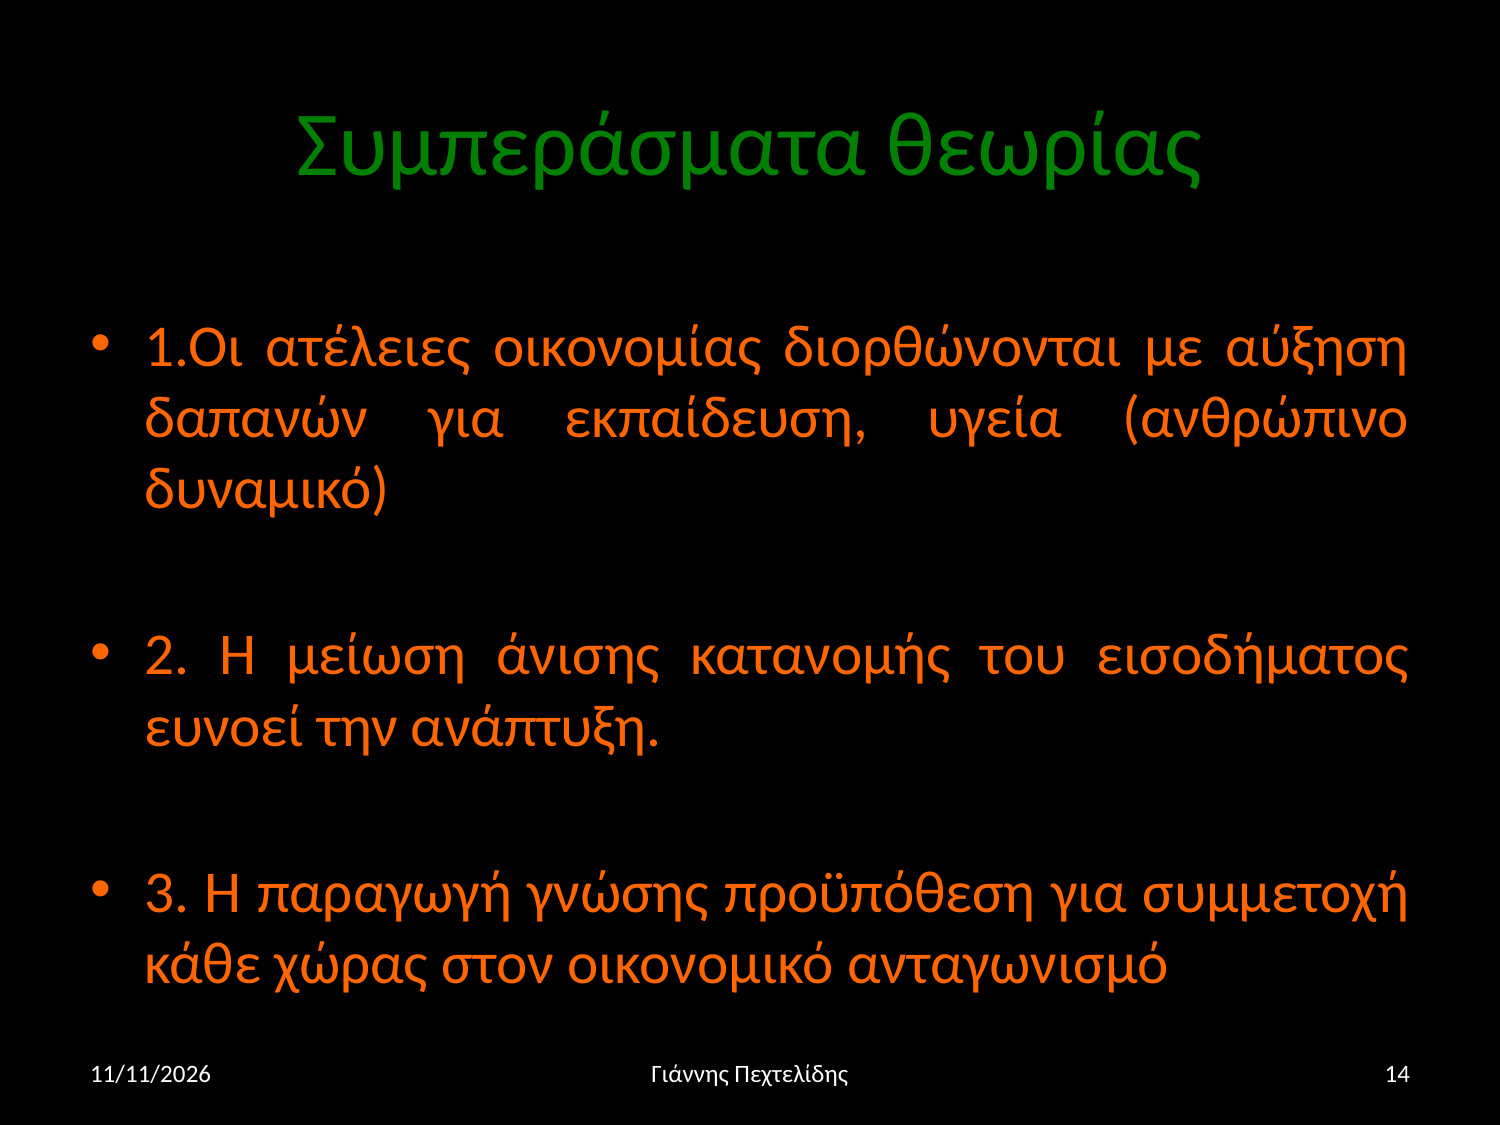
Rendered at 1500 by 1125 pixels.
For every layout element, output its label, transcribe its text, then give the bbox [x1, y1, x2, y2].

title Συμπεράσματα θεωρίας [75, 45, 1425, 233]
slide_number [75, 1042, 425, 1103]
list 1.Οι ατέλειες οικονομίας διορθώνονται με αύξηση δαπανών για εκπαίδευση, υγεία (ανθρώπινο δυναμικό) 2. Η μείωση άνισης κατανομής του εισοδήματος ευνοεί την ανάπτυξη. 3. Η παραγωγή γνώσης προϋπόθεση για συμμετοχή κάθε χώρας στον οικονομικό ανταγωνισμό [75, 299, 1425, 1005]
footer Γιάννης Πεχτελίδης [512, 1042, 988, 1103]
slide_number 14 [1074, 1042, 1425, 1103]
